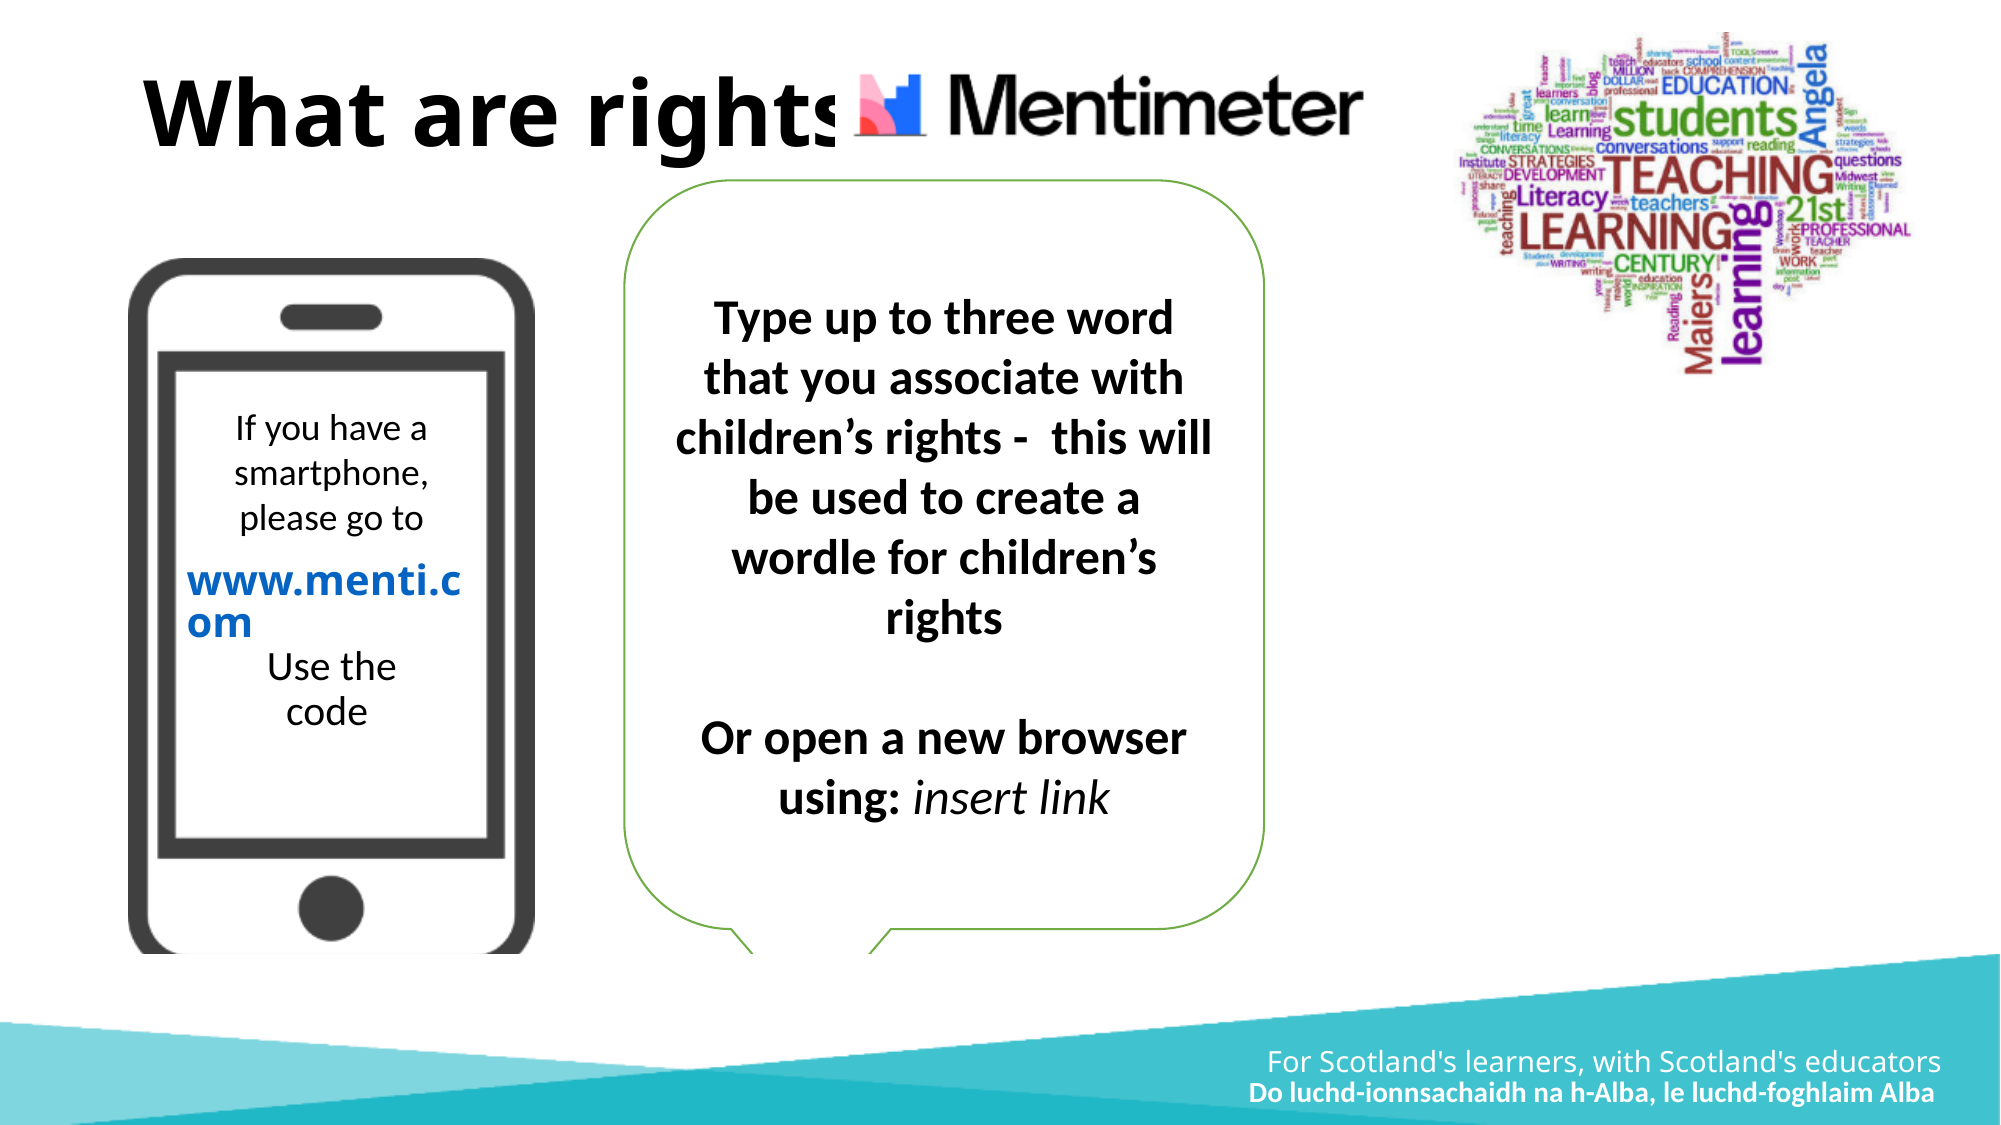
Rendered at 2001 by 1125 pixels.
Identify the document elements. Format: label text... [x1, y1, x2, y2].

title What are rights? [128, 36, 1418, 198]
picture [835, 59, 1381, 157]
text_box Type up to three word that you associate with children’s rights - this will be used to create a wordle for children’s rights Or open a new browser using: insert link [623, 179, 1266, 954]
picture [0, 954, 2000, 1125]
picture [1418, 32, 1961, 379]
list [128, 258, 536, 954]
